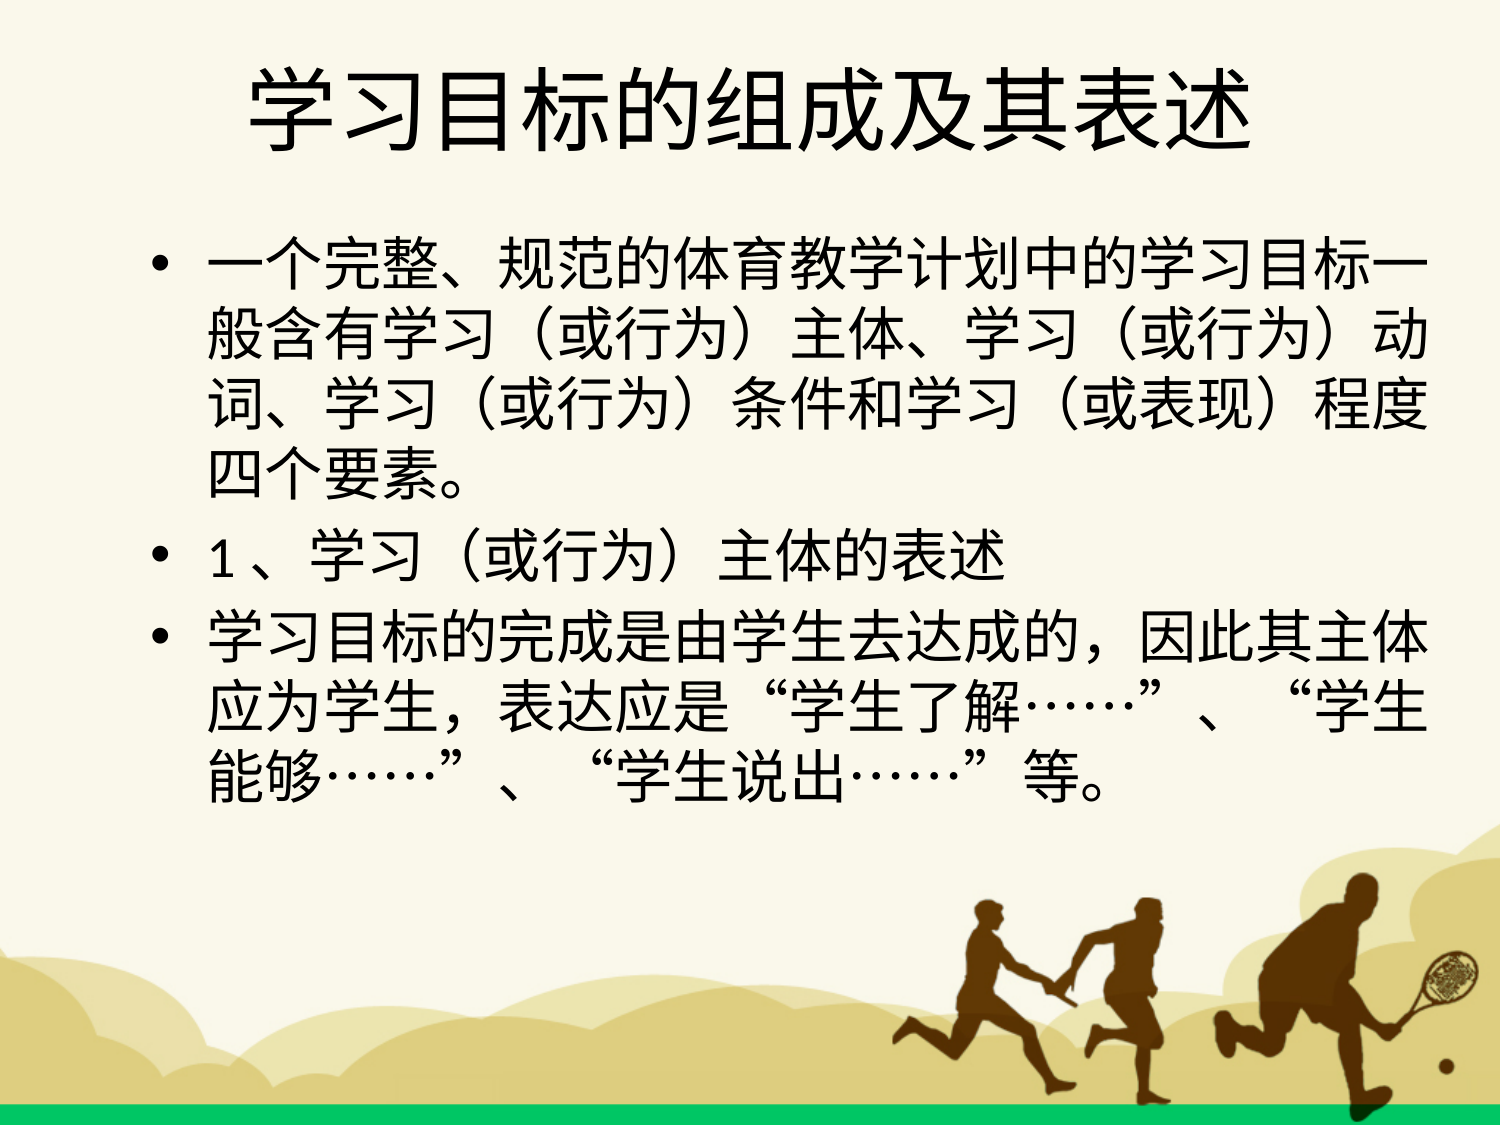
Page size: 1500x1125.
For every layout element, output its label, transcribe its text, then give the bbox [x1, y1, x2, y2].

list 一个完整、规范的体育教学计划中的学习目标一般含有学习（或行为）主体、学习（或行为）动词、学习（或行为）条件和学习（或表现）程度四个要素。 1、学习（或行为）主体的表述 学习目标的完成是由学生去达成的，因此其主体应为学生，表达应是“学生了解……”、“学生能够……”、“学生说出……”等。 [135, 219, 1471, 895]
picture [0, 0, 1500, 1125]
title 学习目标的组成及其表述 [75, 45, 1425, 233]
